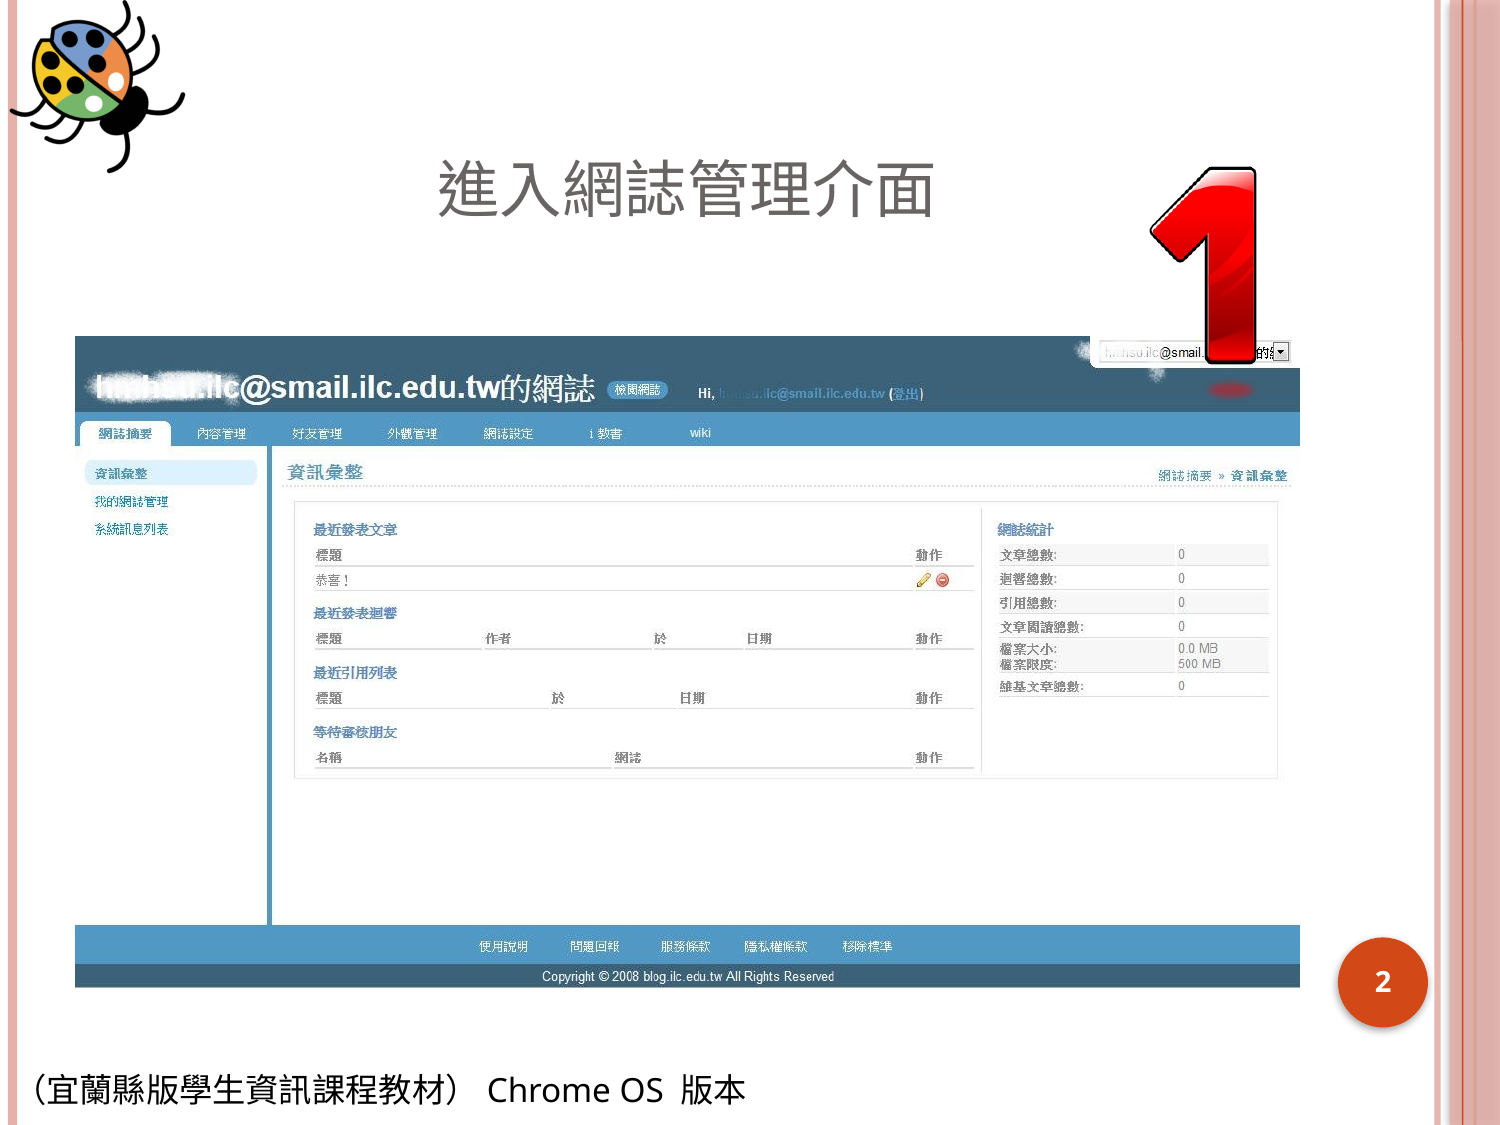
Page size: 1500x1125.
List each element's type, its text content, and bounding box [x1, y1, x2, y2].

title 進入網誌管理介面 [75, 45, 1300, 233]
slide_number 2 [1333, 940, 1434, 1027]
picture [1148, 166, 1259, 404]
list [74, 336, 1301, 989]
picture [0, 0, 169, 176]
